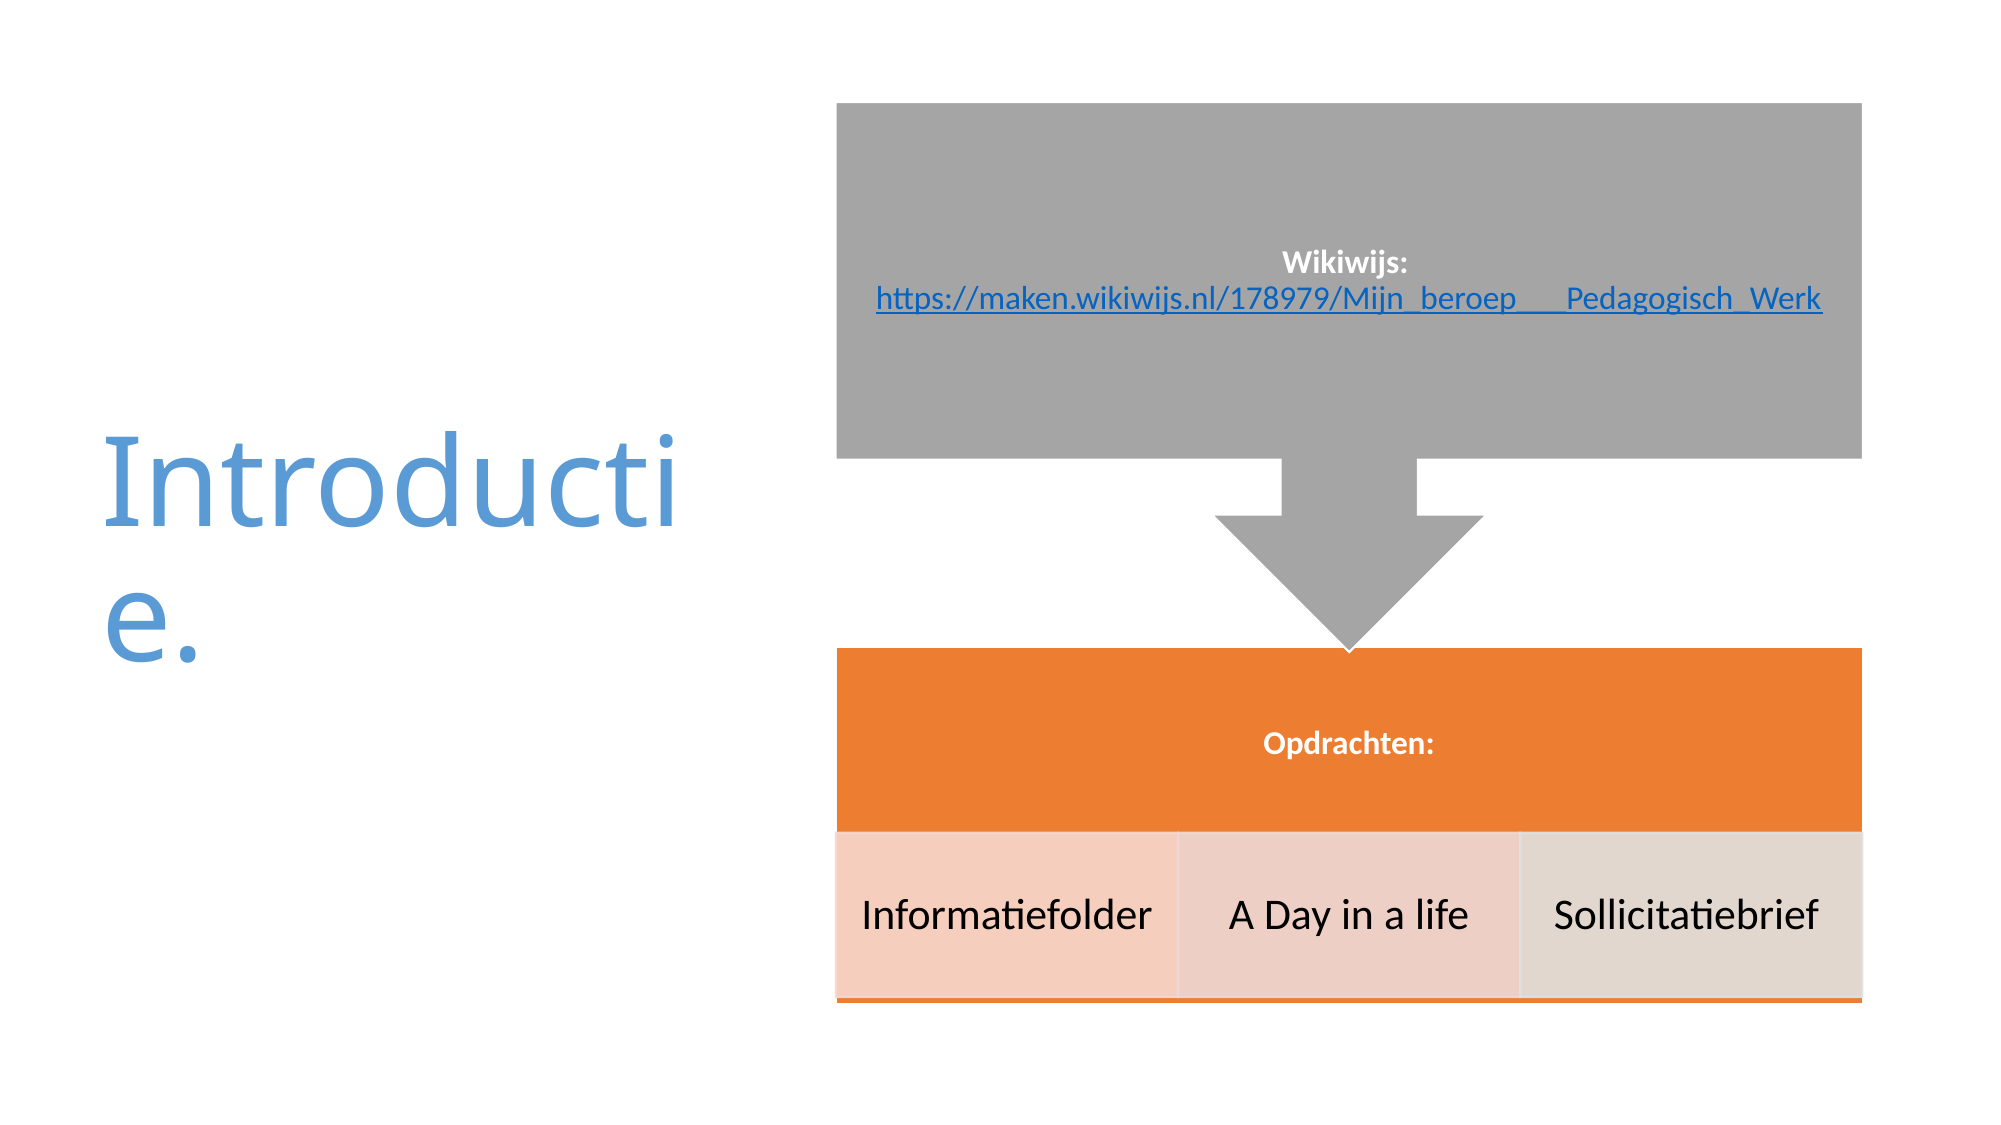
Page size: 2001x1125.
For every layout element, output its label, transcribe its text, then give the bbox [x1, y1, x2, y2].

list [835, 101, 1863, 1005]
title Introductie. [86, 101, 711, 1005]
